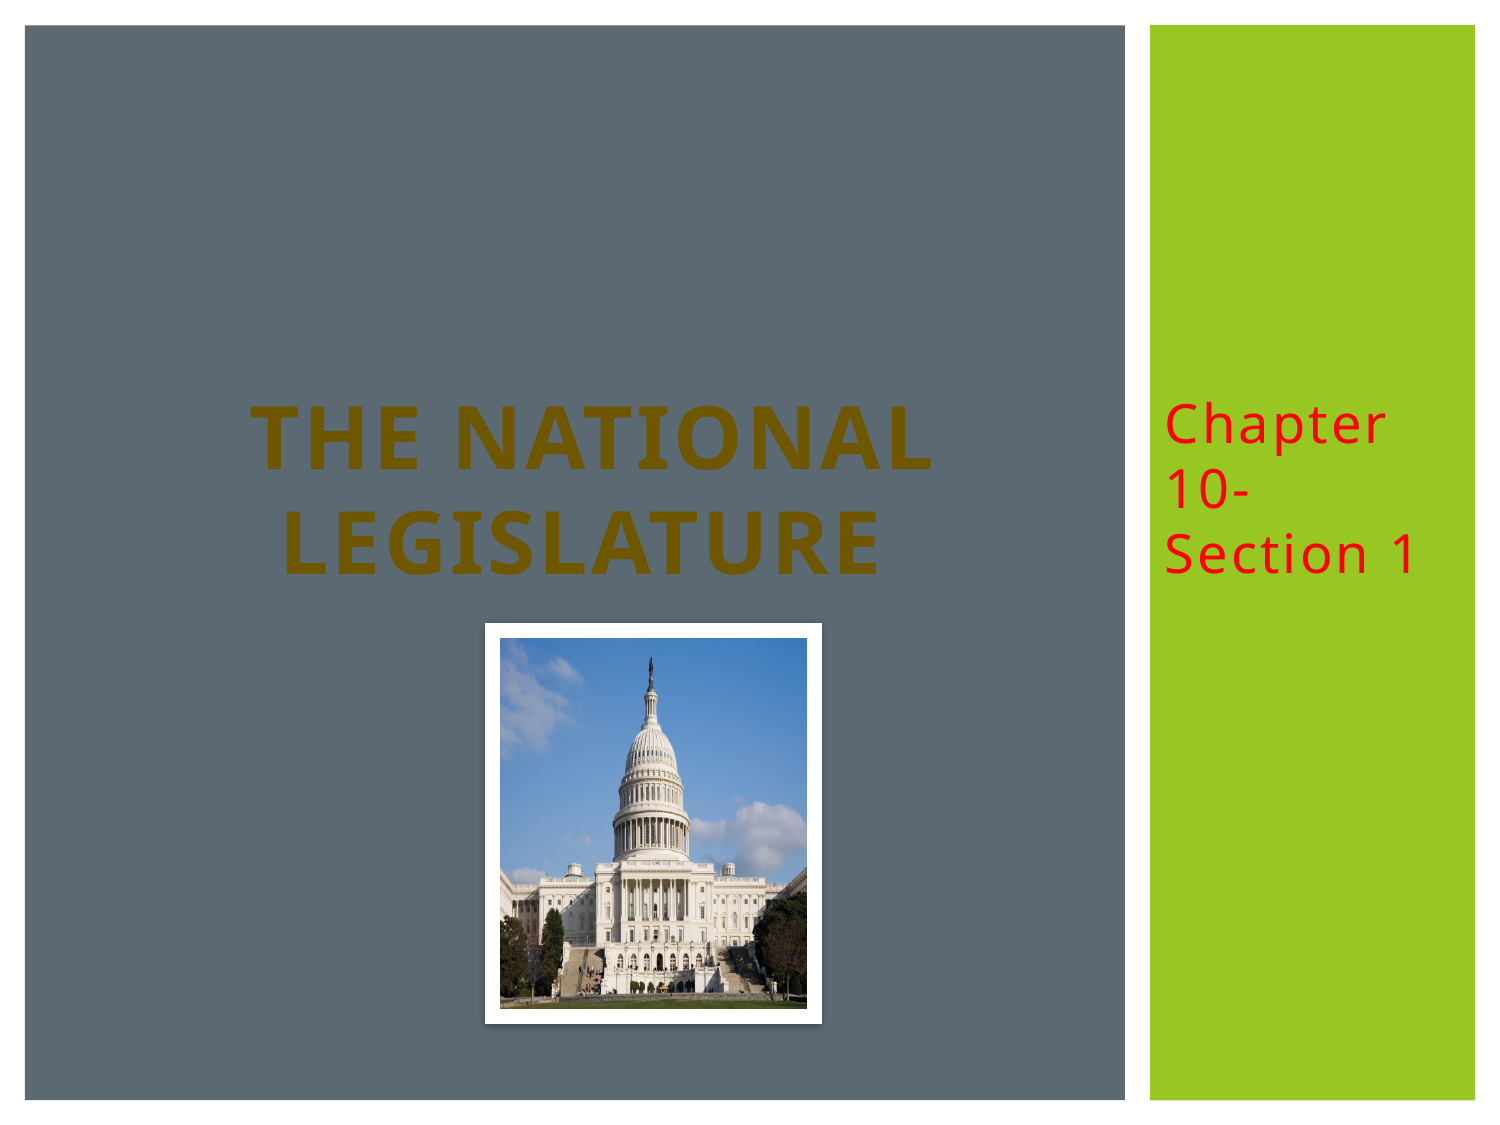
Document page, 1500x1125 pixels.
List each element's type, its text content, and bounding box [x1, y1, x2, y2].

subtitle Chapter 10-Section 1 [1149, 336, 1475, 637]
title The National Legislature [75, 336, 1113, 637]
picture [499, 637, 808, 1010]
